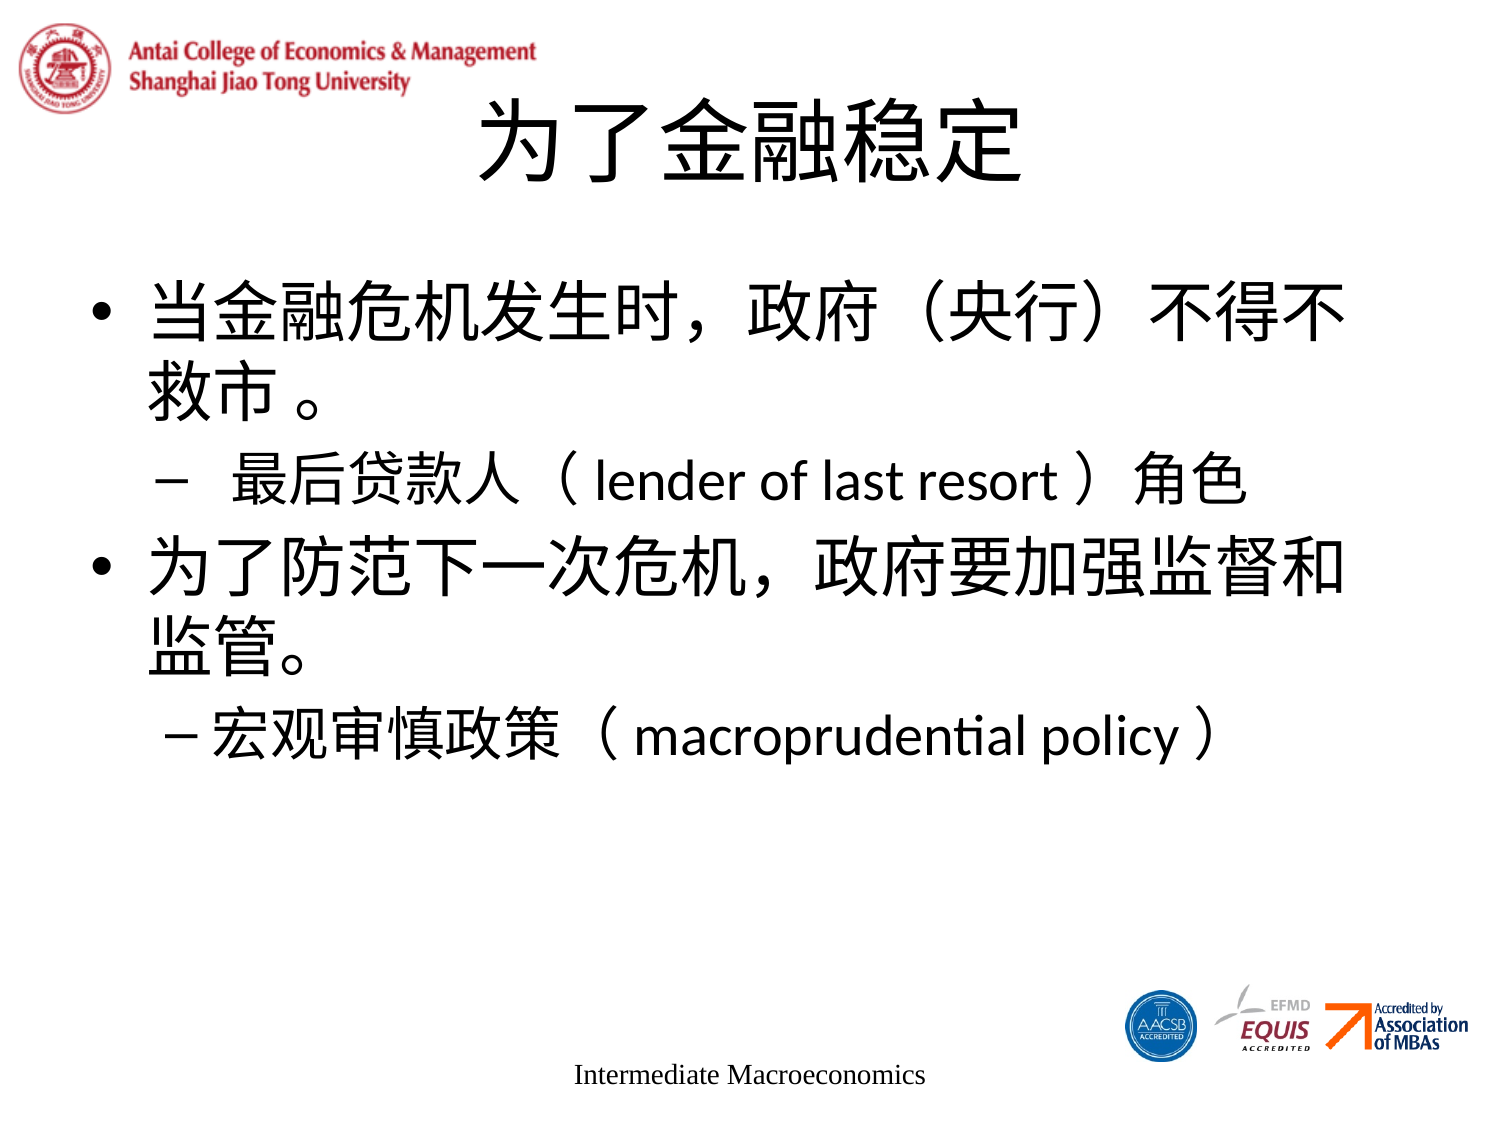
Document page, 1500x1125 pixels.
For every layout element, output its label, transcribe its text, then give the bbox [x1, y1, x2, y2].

picture [1325, 1002, 1468, 1050]
footer Intermediate Macroeconomics [512, 1042, 988, 1103]
picture [1214, 1005, 1310, 1051]
picture [2, 19, 548, 119]
title 为了金融稳定 [75, 45, 1425, 233]
list 当金融危机发生时，政府（央行）不得不救市 。 最后贷款人（lender of last resort）角色 为了防范下一次危机，政府要加强监督和监管。 宏观审慎政策（macroprudential policy） [75, 262, 1425, 1005]
picture [1125, 1005, 1197, 1062]
